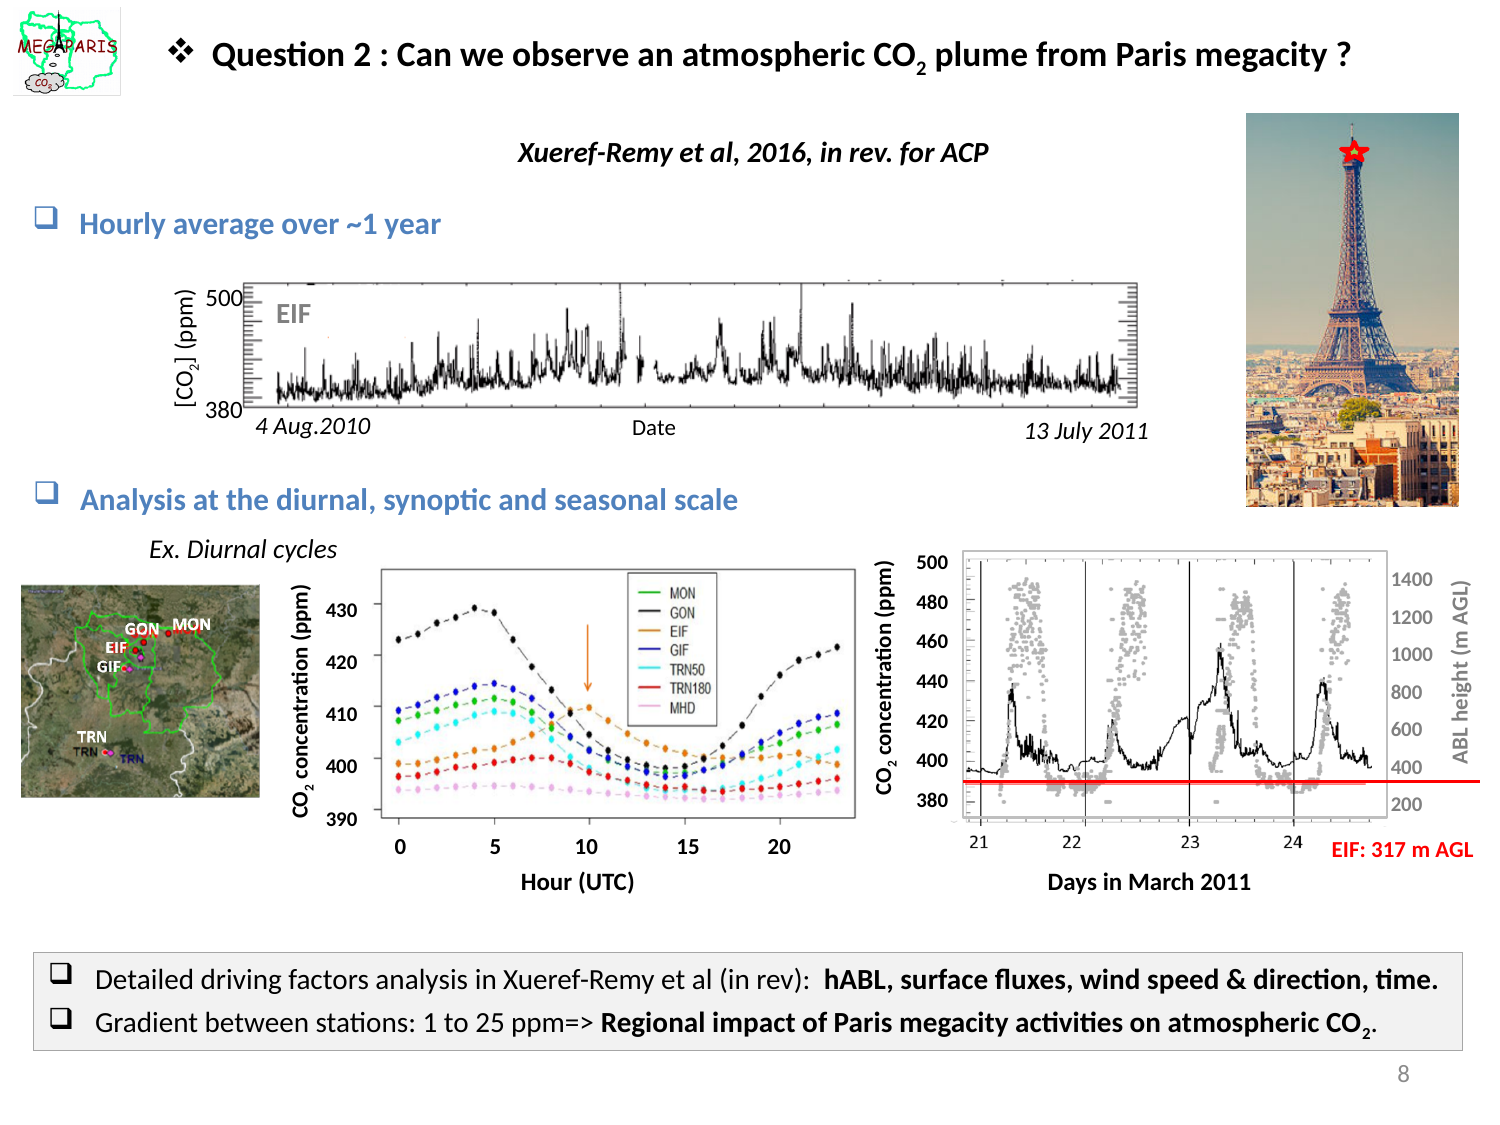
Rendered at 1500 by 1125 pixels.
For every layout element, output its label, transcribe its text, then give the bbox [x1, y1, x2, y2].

text_box Hourly average over ~1 year [17, 196, 626, 249]
text_box Detailed driving factors analysis in Xueref-Remy et al (in rev): hABL, surface fluxes, wind speed & direction, time. Gradient between stations: 1 to 25 ppm=> Regional impact of Paris megacity activities on atmospheric CO2. [33, 952, 1463, 1051]
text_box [159, 273, 1166, 451]
text_box Ex. Diurnal cycles [8, 524, 479, 572]
text_box 430 420 410 400 390 [272, 572, 318, 838]
text_box Question 2 : Can we observe an atmospheric CO2 plume from Paris megacity ? [126, 24, 1468, 88]
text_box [1245, 113, 1459, 507]
text_box CO2 concentration (ppm) [277, 572, 318, 834]
picture [20, 582, 260, 799]
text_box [826, 471, 1500, 910]
text_box Xueref-Remy et al, 2016, in rev. for ACP [503, 126, 1005, 176]
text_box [323, 550, 869, 934]
picture [13, 7, 122, 97]
text_box Analysis at the diurnal, synoptic and seasonal scale [18, 471, 824, 524]
slide_number 8 [1074, 1042, 1425, 1103]
